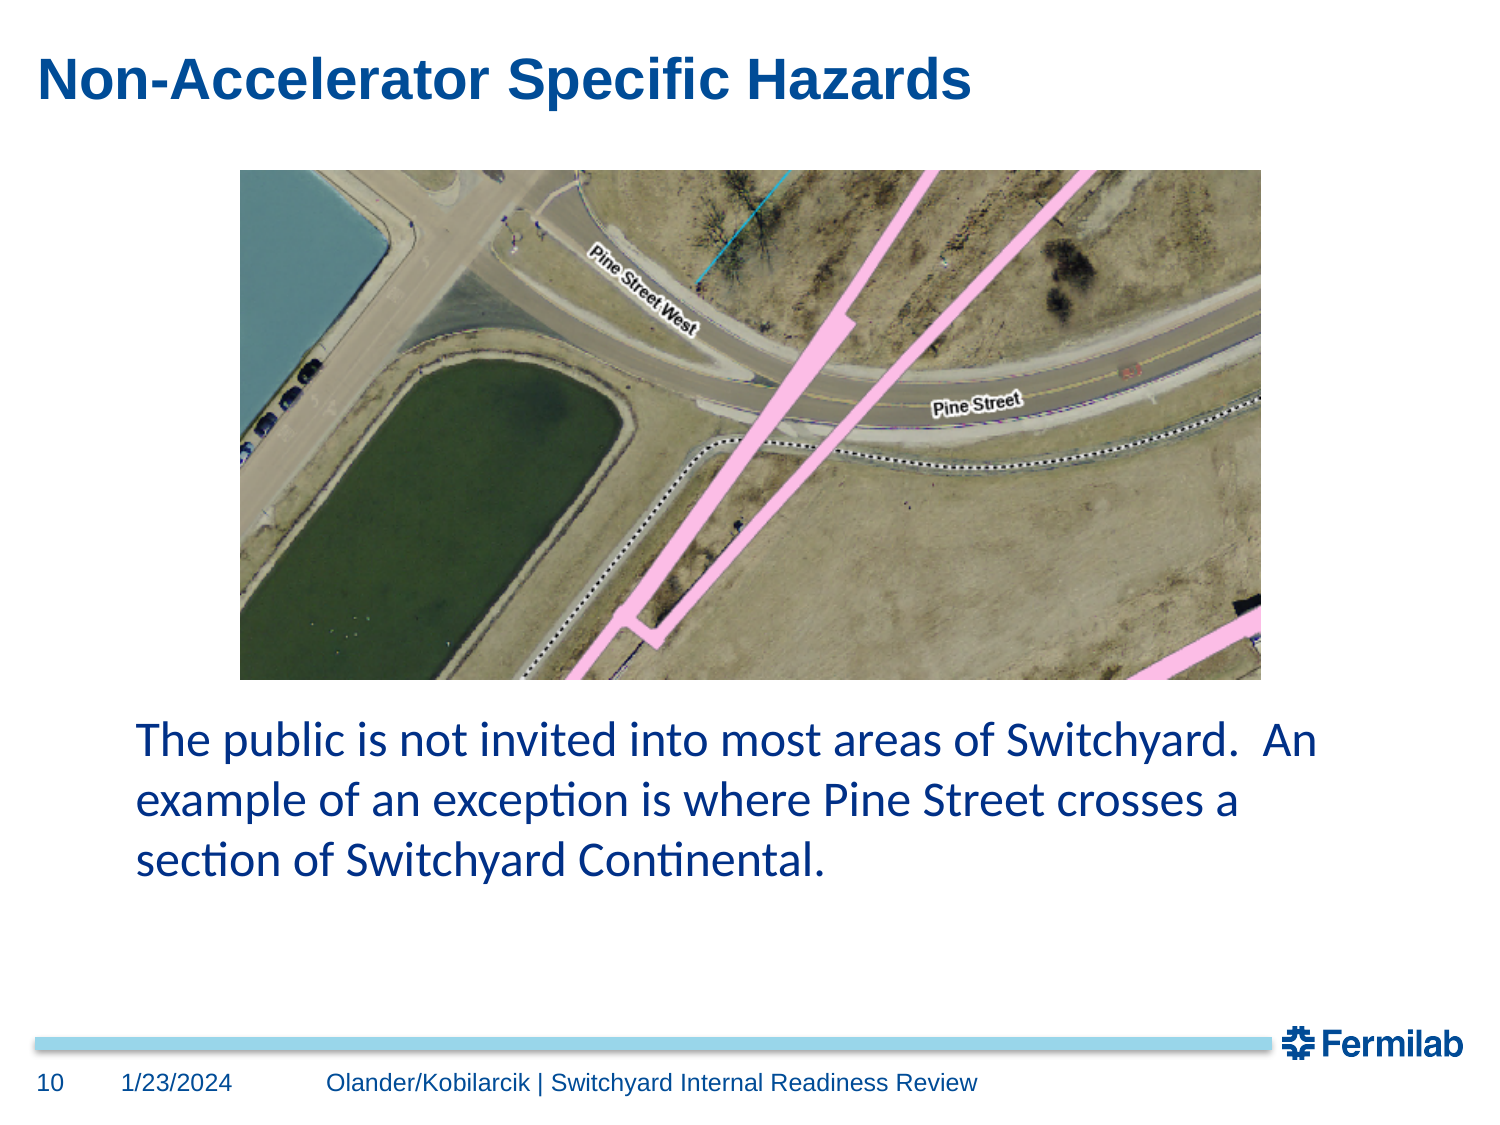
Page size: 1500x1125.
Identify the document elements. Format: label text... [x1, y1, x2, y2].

text_box The public is not invited into most areas of Switchyard. An example of an exception is where Pine Street crosses a section of Switchyard Continental. [120, 698, 1362, 894]
slide_number 10 [36, 1066, 105, 1106]
picture [239, 170, 1261, 681]
title Non-Accelerator Specific Hazards [37, 41, 1463, 112]
footer Olander/Kobilarcik | Switchyard Internal Readiness Review [325, 1066, 1326, 1104]
picture [1282, 1026, 1463, 1060]
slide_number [120, 1066, 360, 1106]
